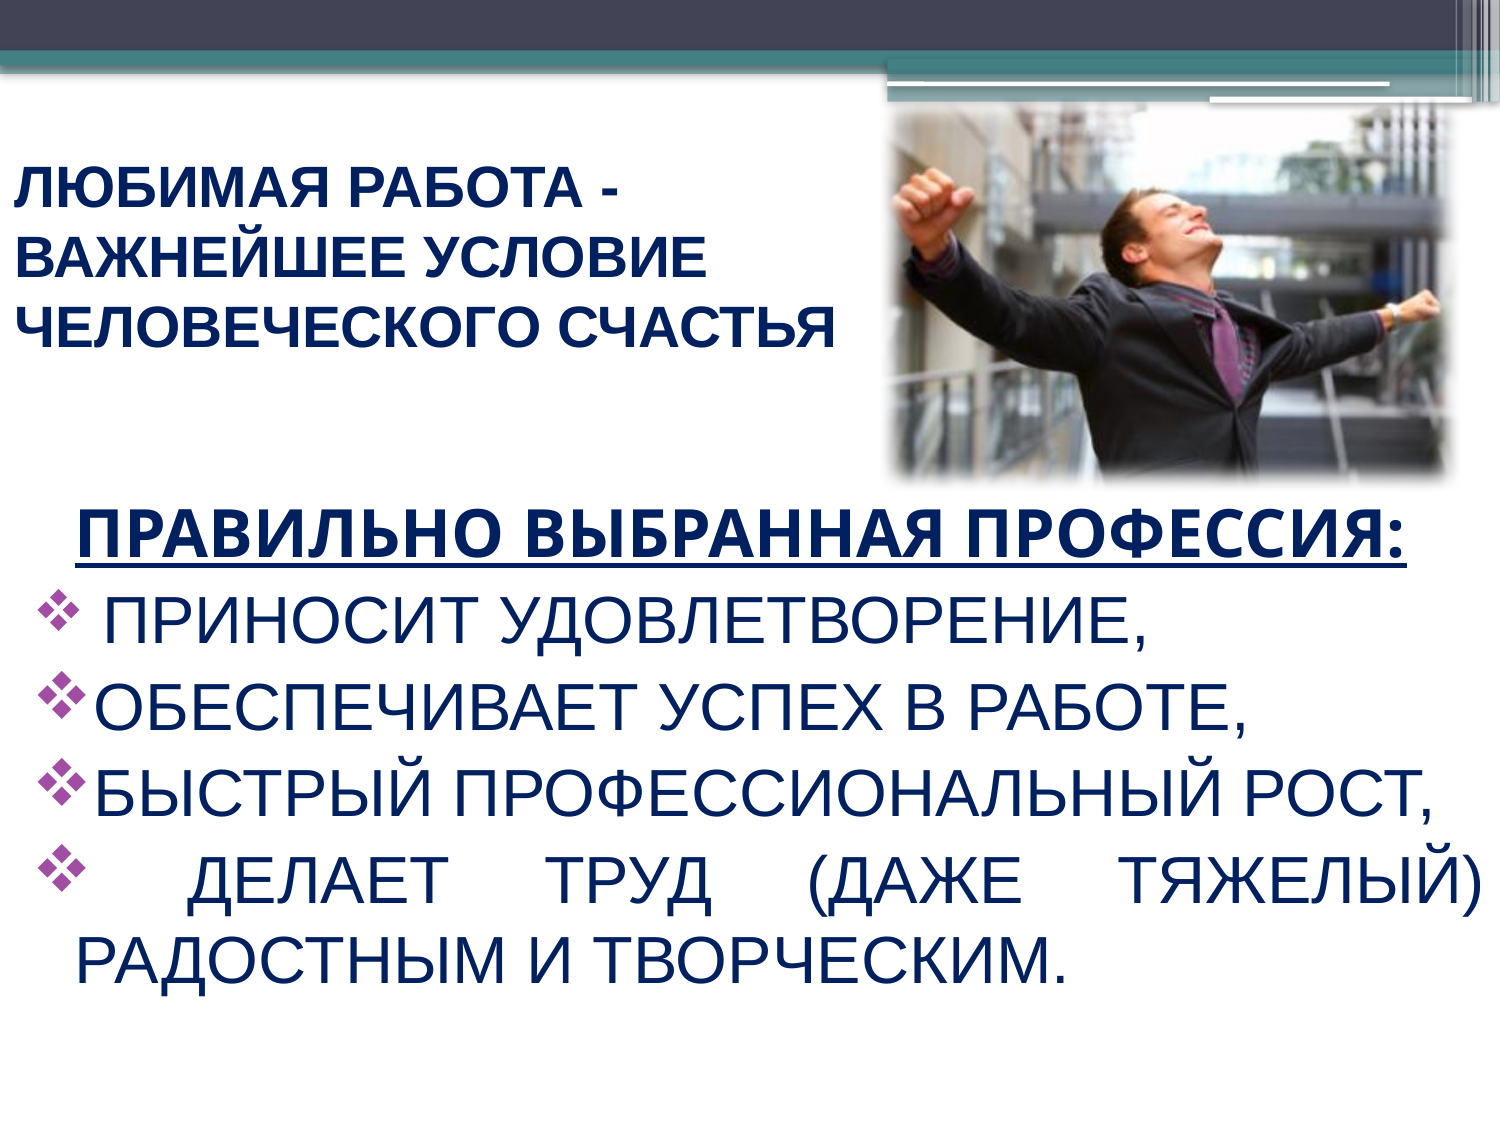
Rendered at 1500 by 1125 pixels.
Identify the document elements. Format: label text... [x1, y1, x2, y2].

title ЛЮБИМАЯ РАБОТА - ВАЖНЕЙШЕЕ УСЛОВИЕ ЧЕЛОВЕЧЕСКОГО СЧАСТЬЯ [0, 128, 871, 379]
picture [878, 93, 1462, 493]
list ПРАВИЛЬНО ВЫБРАННАЯ ПРОФЕССИЯ: ПРИНОСИТ УДОВЛЕТВОРЕНИЕ, ОБЕСПЕЧИВАЕТ УСПЕХ В РАБОТЕ, БЫСТРЫЙ ПРОФЕССИОНАЛЬНЫЙ РОСТ, ДЕЛАЕТ ТРУД (ДАЖЕ ТЯЖЕЛЫЙ) РАДОСТНЫМ И ТВОРЧЕСКИМ. [0, 483, 1500, 1125]
